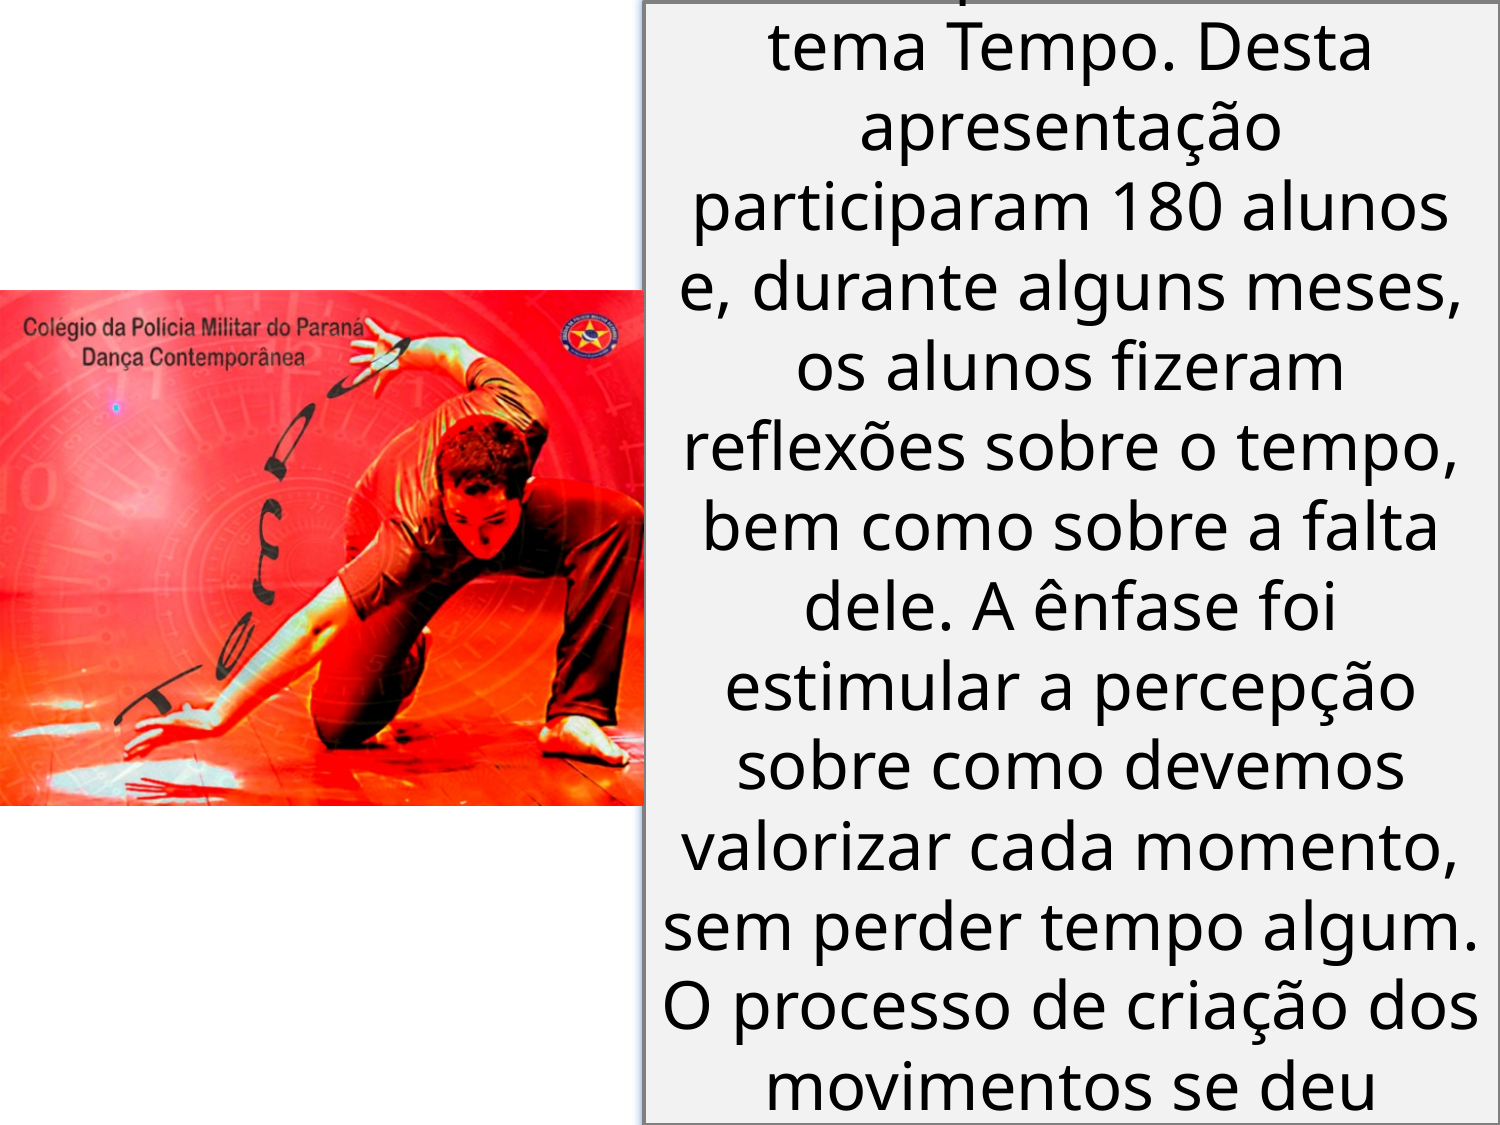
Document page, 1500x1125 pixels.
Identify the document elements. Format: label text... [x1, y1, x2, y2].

text_box No ano de 2018, apresentamos o espetáculo de dança contemporânea com o tema Tempo. Desta apresentação participaram 180 alunos e, durante alguns meses, os alunos fizeram reflexões sobre o tempo, bem como sobre a falta dele. A ênfase foi estimular a percepção sobre como devemos valorizar cada momento, sem perder tempo algum. O processo de criação dos movimentos se deu através de todos os questionamentos inerentes à questão do tempo. [642, 0, 1500, 1125]
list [0, 290, 644, 806]
